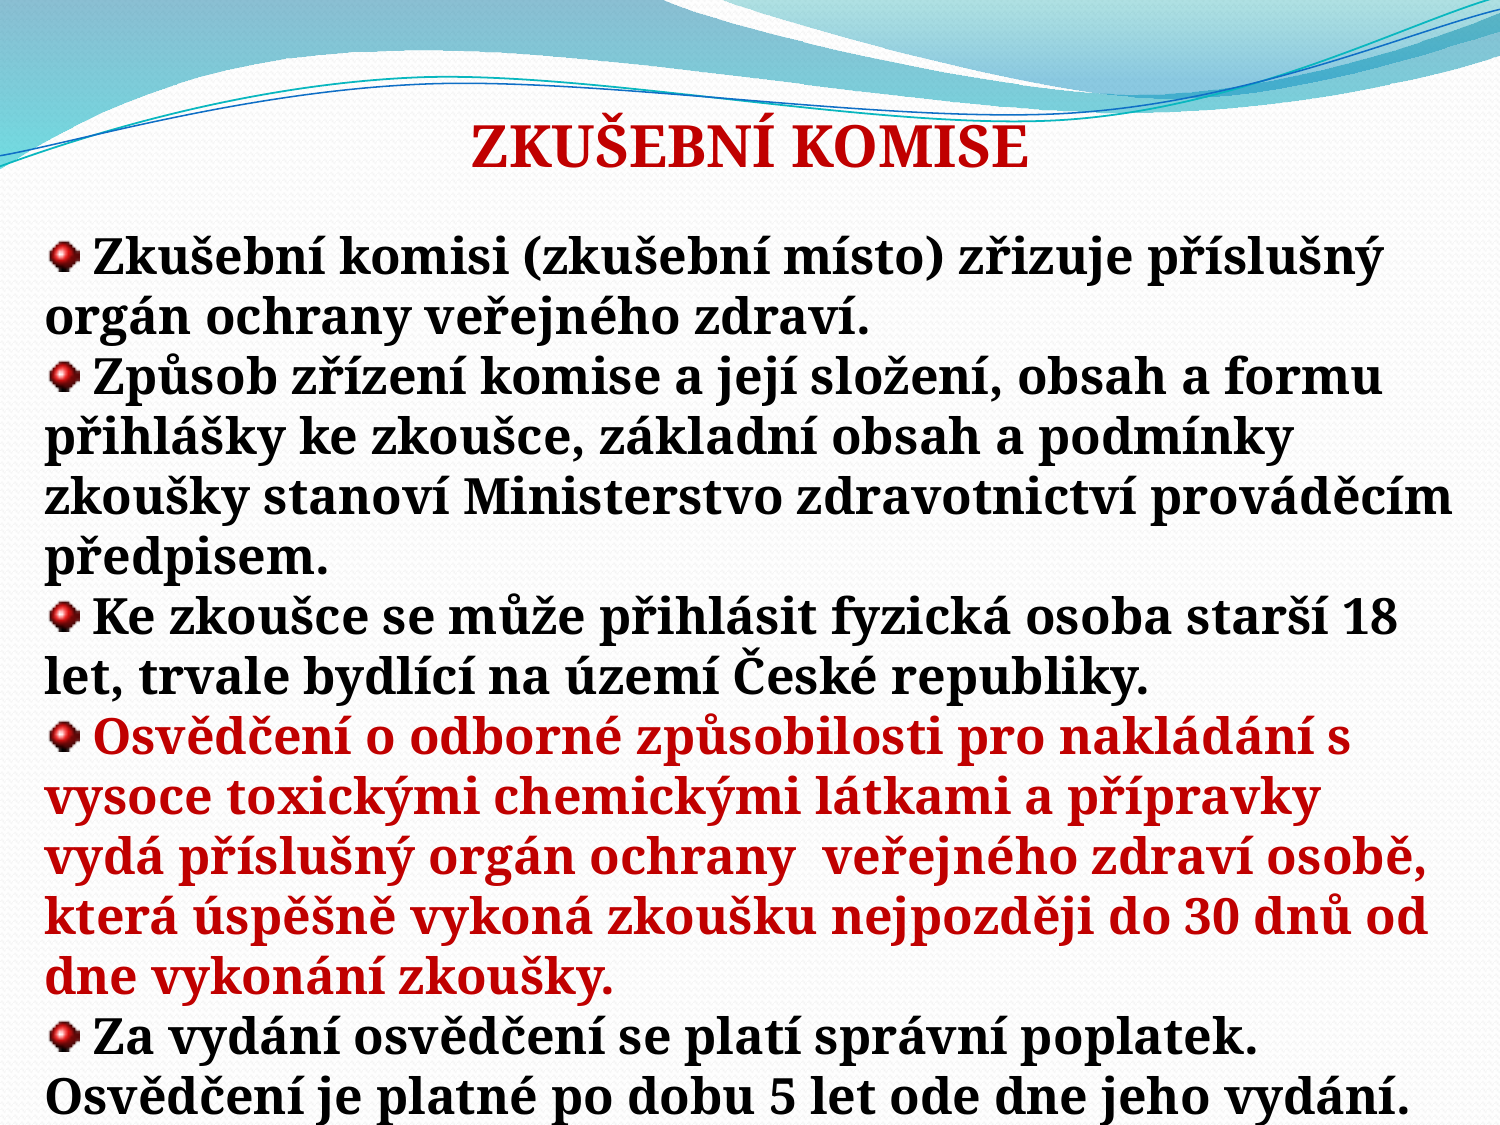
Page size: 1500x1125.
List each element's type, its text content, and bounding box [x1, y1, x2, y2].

picture [44, 1016, 80, 1052]
picture [44, 716, 80, 752]
text_box ZKUŠEBNÍ KOMISE Zkušební komisi (zkušební místo) zřizuje příslušný orgán ochrany veřejného zdraví. Způsob zřízení komise a její složení, obsah a formu přihlášky ke zkoušce, základní obsah a podmínky zkoušky stanoví Ministerstvo zdravotnictví prováděcím předpisem. Ke zkoušce se může přihlásit fyzická osoba starší 18 let, trvale bydlící na území České republiky. Osvědčení o odborné způsobilosti pro nakládání s vysoce toxickými chemickými látkami a přípravky vydá příslušný orgán ochrany veřejného zdraví osobě, která úspěšně vykoná zkoušku nejpozději do 30 dnů od dne vykonání zkoušky. Za vydání osvědčení se platí správní poplatek. Osvědčení je platné po dobu 5 let ode dne jeho vydání. [29, 101, 1471, 1125]
picture [44, 356, 80, 392]
picture [44, 236, 80, 272]
picture [44, 596, 80, 632]
